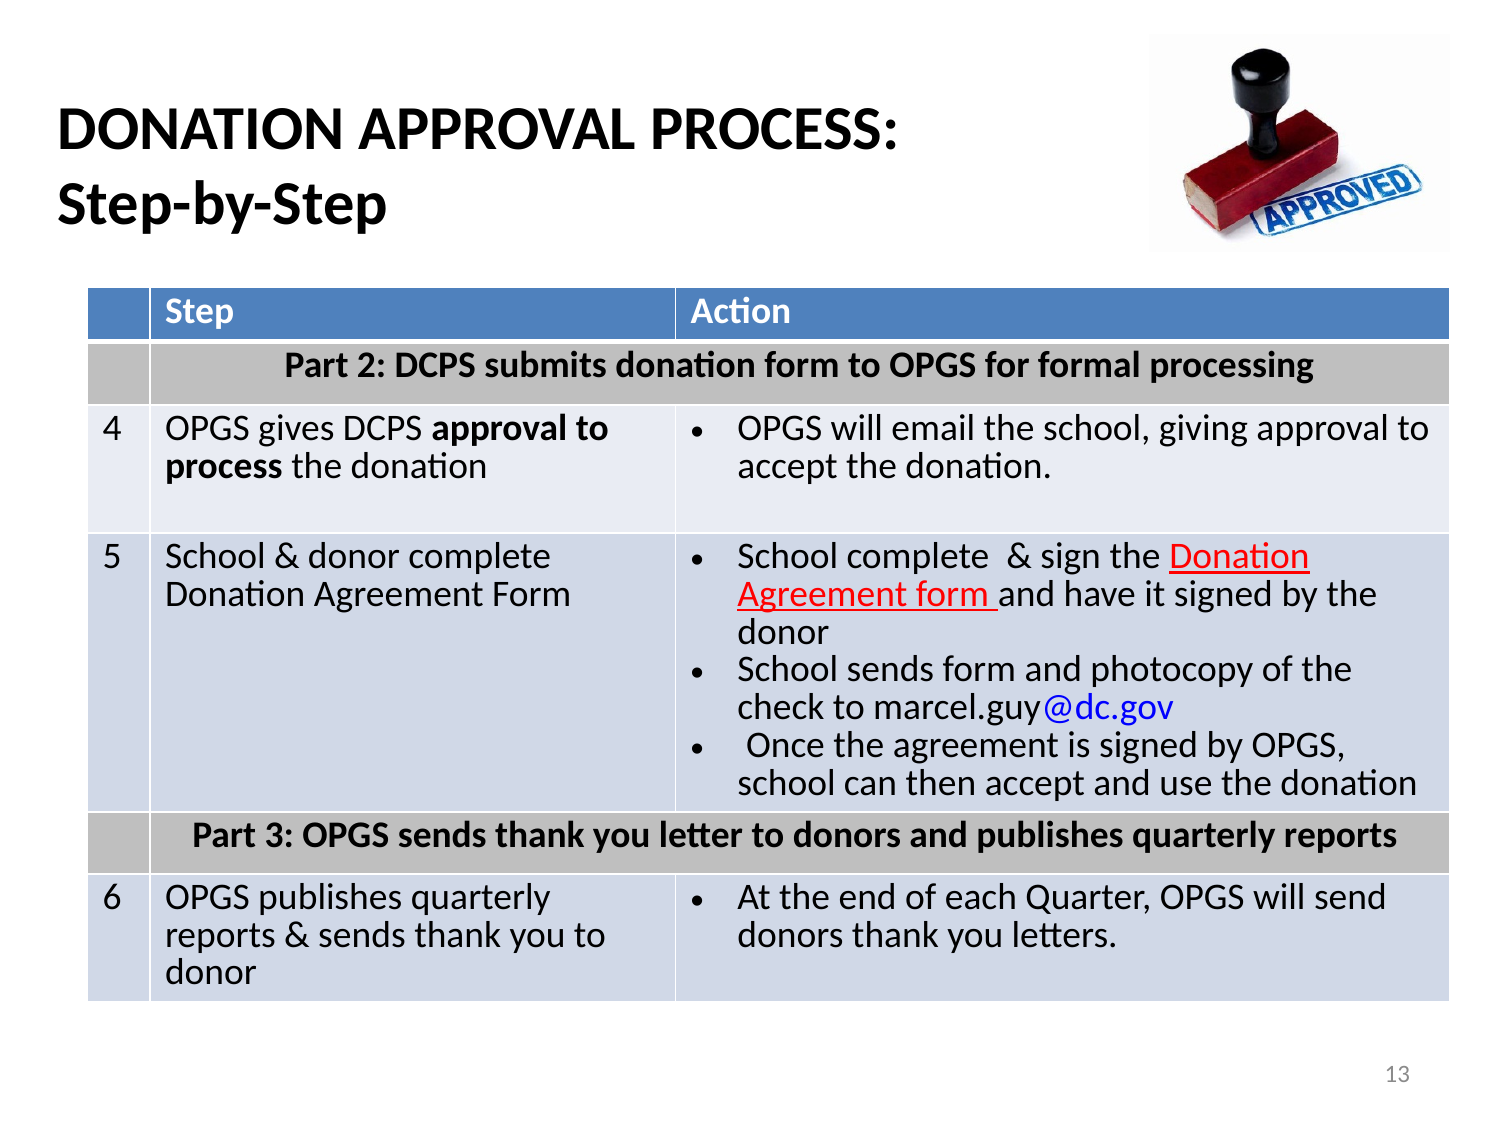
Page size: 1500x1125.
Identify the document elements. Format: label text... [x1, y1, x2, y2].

table_header Action [676, 288, 1449, 339]
table_cell School complete & sign the Donation Agreement form and have it signed by the donor School sends form and photocopy of the check to marcel.guy@dc.gov Once the agreement is signed by OPGS, school can then accept and use the donation [676, 534, 1449, 811]
table_cell School & donor complete Donation Agreement Form [151, 534, 675, 811]
table_cell Part 3: OPGS sends thank you letter to donors and publishes quarterly reports [151, 813, 1449, 873]
table_cell 5 [88, 534, 149, 811]
table_cell At the end of each Quarter, OPGS will send donors thank you letters. [676, 875, 1449, 1001]
table_cell 4 [88, 406, 149, 532]
table_cell 6 [88, 875, 149, 1001]
table_cell [88, 344, 149, 404]
table_cell OPGS publishes quarterly reports & sends thank you to donor [151, 875, 675, 1001]
title DONATION APPROVAL PROCESS: Step-by-Step [0, 93, 1144, 232]
table_header [88, 288, 149, 339]
table_cell OPGS gives DCPS approval to process the donation [151, 406, 675, 532]
table_header Step [151, 288, 675, 339]
picture [1149, 34, 1451, 252]
table_cell Part 2: DCPS submits donation form to OPGS for formal processing [151, 344, 1449, 404]
table_cell OPGS will email the school, giving approval to accept the donation. [676, 406, 1449, 532]
table_cell [88, 813, 149, 873]
slide_number 13 [1074, 1042, 1425, 1103]
